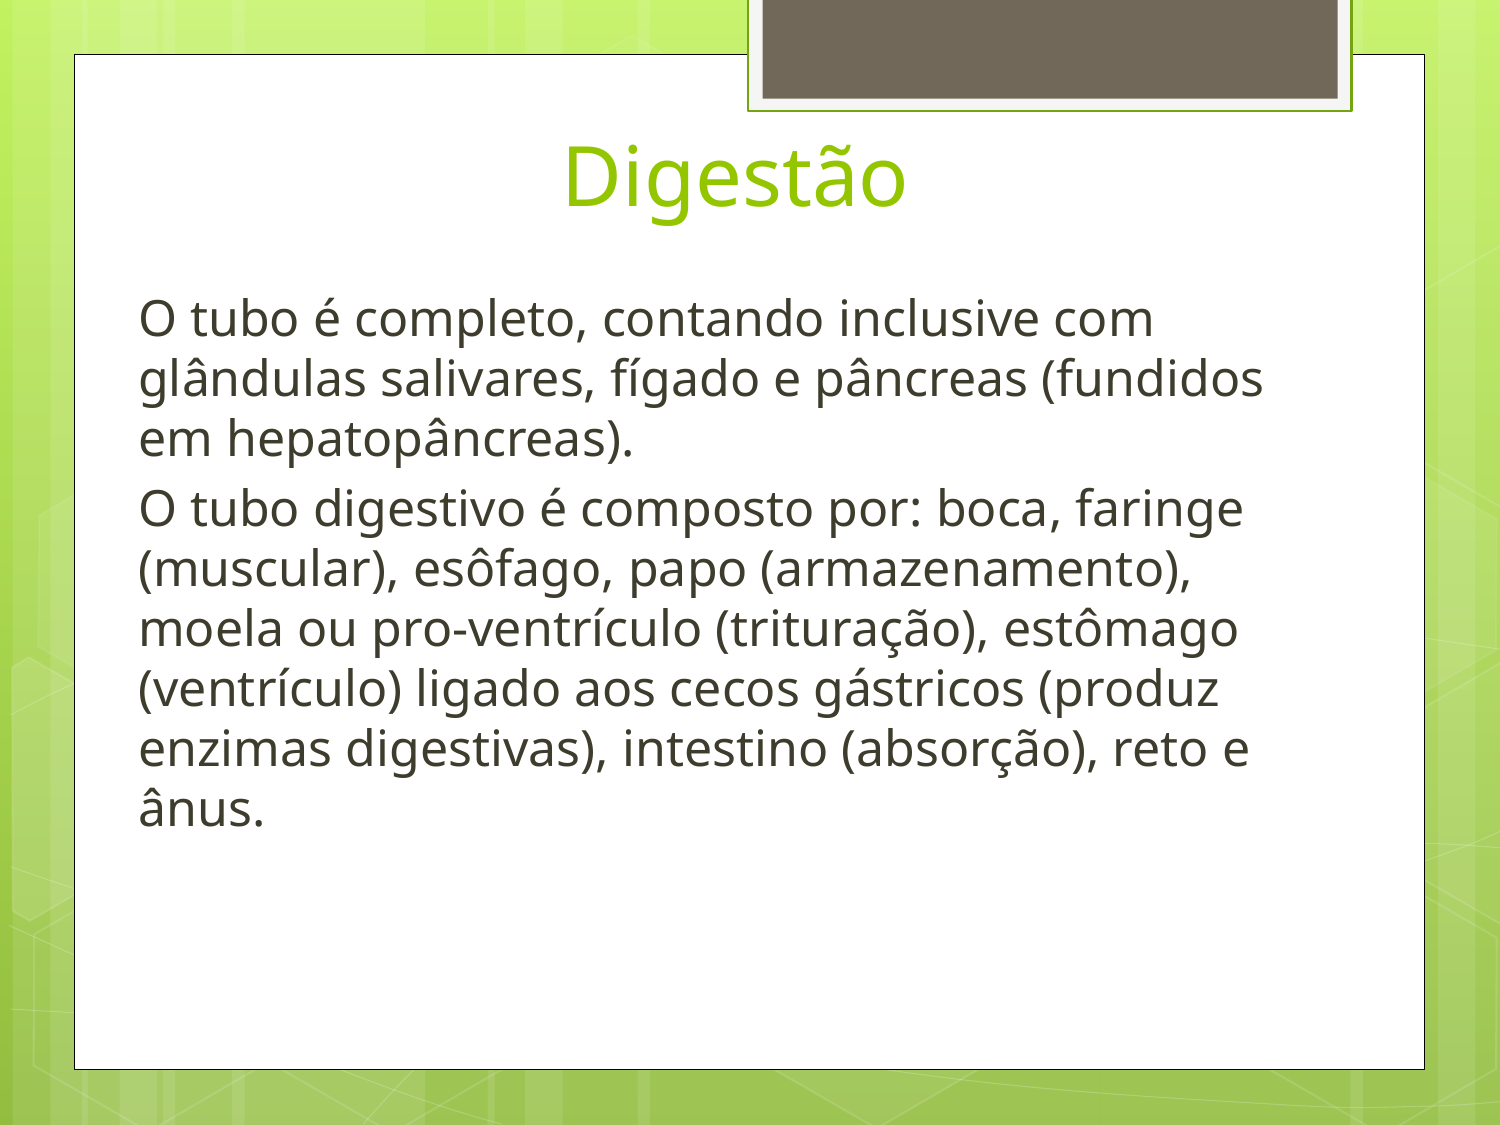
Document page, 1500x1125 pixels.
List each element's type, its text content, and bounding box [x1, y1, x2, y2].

list O tubo é completo, contando inclusive com glândulas salivares, fígado e pâncreas (fundidos em hepatopâncreas). O tubo digestivo é composto por: boca, faringe (muscular), esôfago, papo (armazenamento), moela ou pro-ventrículo (trituração), estômago (ventrículo) ligado aos cecos gástricos (produz enzimas digestivas), intestino (absorção), reto e ânus. [112, 278, 1341, 961]
title Digestão [159, 42, 1312, 231]
